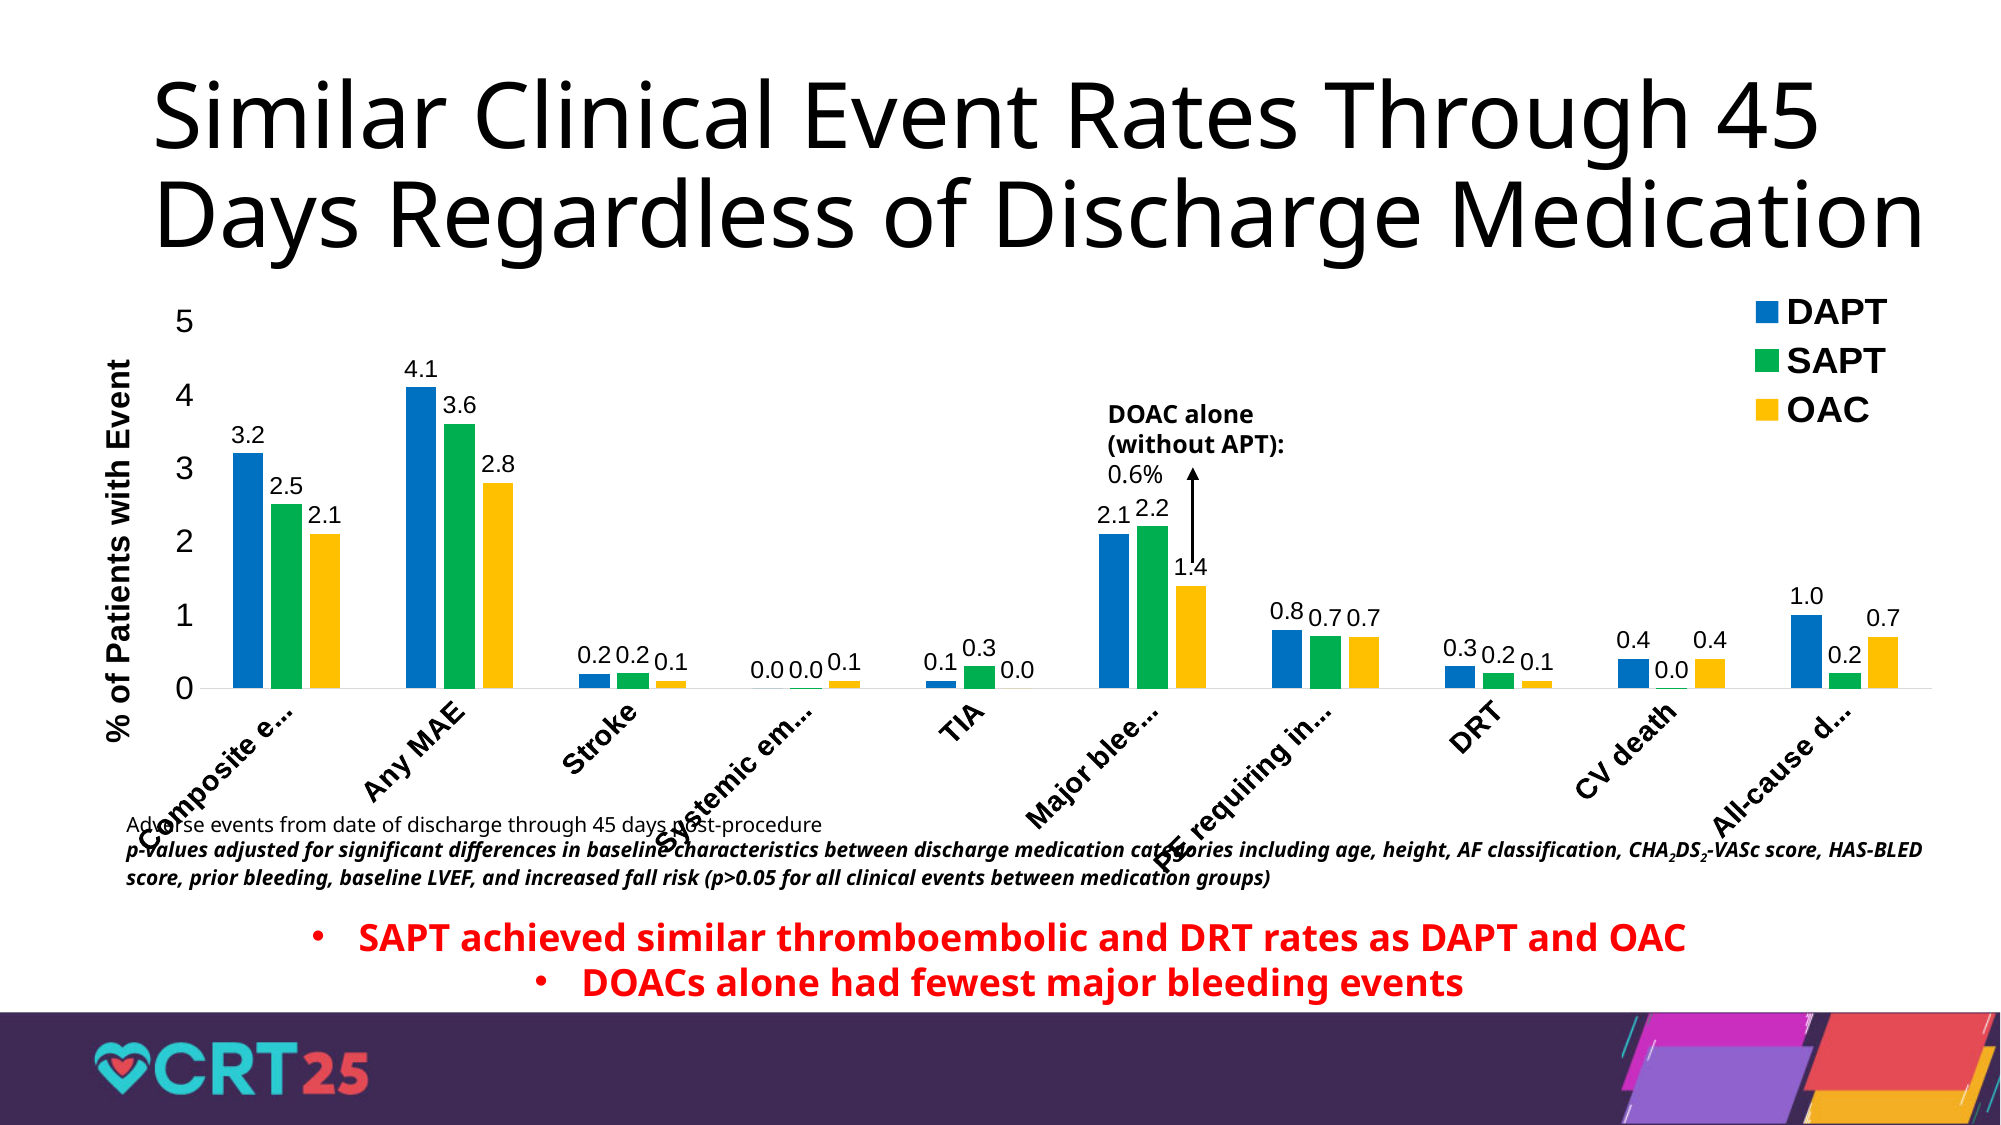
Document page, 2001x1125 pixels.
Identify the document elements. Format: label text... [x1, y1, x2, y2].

text_box SAPT achieved similar thromboembolic and DRT rates as DAPT and OAC DOACs alone had fewest major bleeding events [247, 906, 1753, 1011]
picture [0, 0, 2001, 1125]
text_box Adverse events from date of discharge through 45 days post-procedure p-values adjusted for significant differences in baseline characteristics between discharge medication categories including age, height, AF classification, CHA2DS2-VASc score, HAS-BLED score, prior bleeding, baseline LVEF, and increased fall risk (p>0.05 for all clinical events between medication groups) [111, 881, 1944, 898]
title Similar Clinical Event Rates Through 45 Days Regardless of Discharge Medication [137, 59, 1944, 209]
chart [68, 209, 1945, 881]
